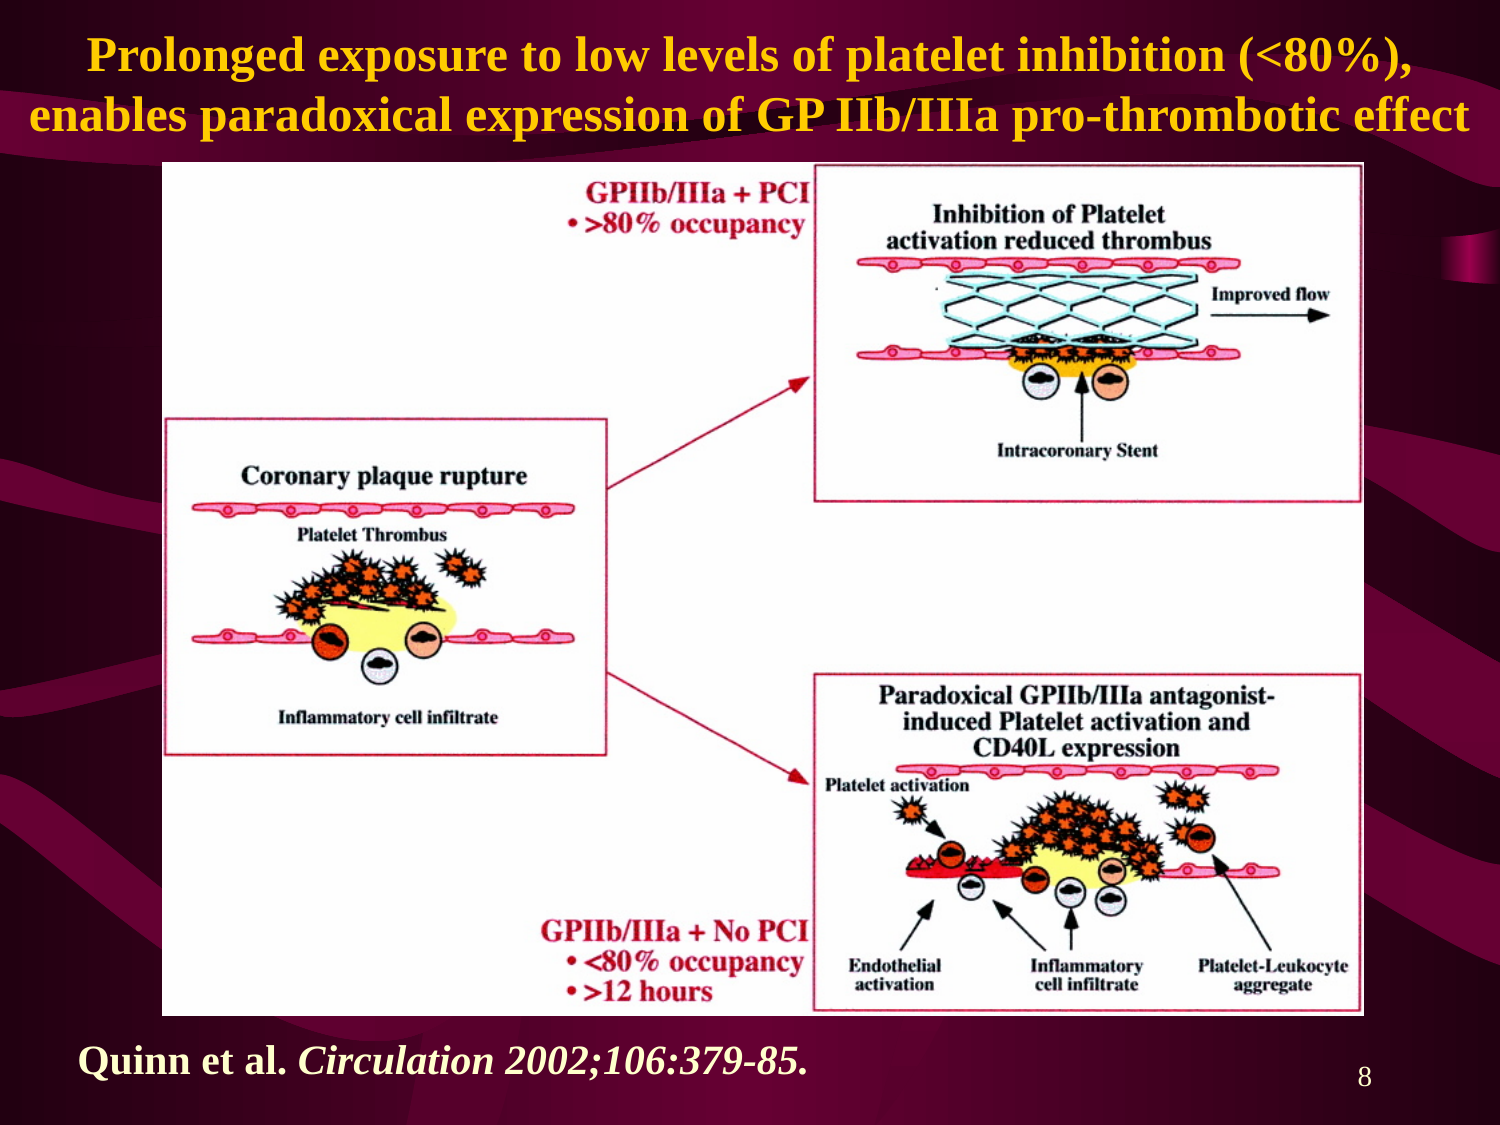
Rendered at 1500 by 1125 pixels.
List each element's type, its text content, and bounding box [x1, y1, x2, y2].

picture [162, 162, 1364, 1016]
title Prolonged exposure to low levels of platelet inhibition (<80%), enables paradoxical expression of GP IIb/IIIa pro-thrombotic effect [0, 0, 1500, 163]
text_box Quinn et al. Circulation 2002;106:379-85. [62, 1025, 1075, 1090]
slide_number 8 [1074, 1024, 1388, 1101]
